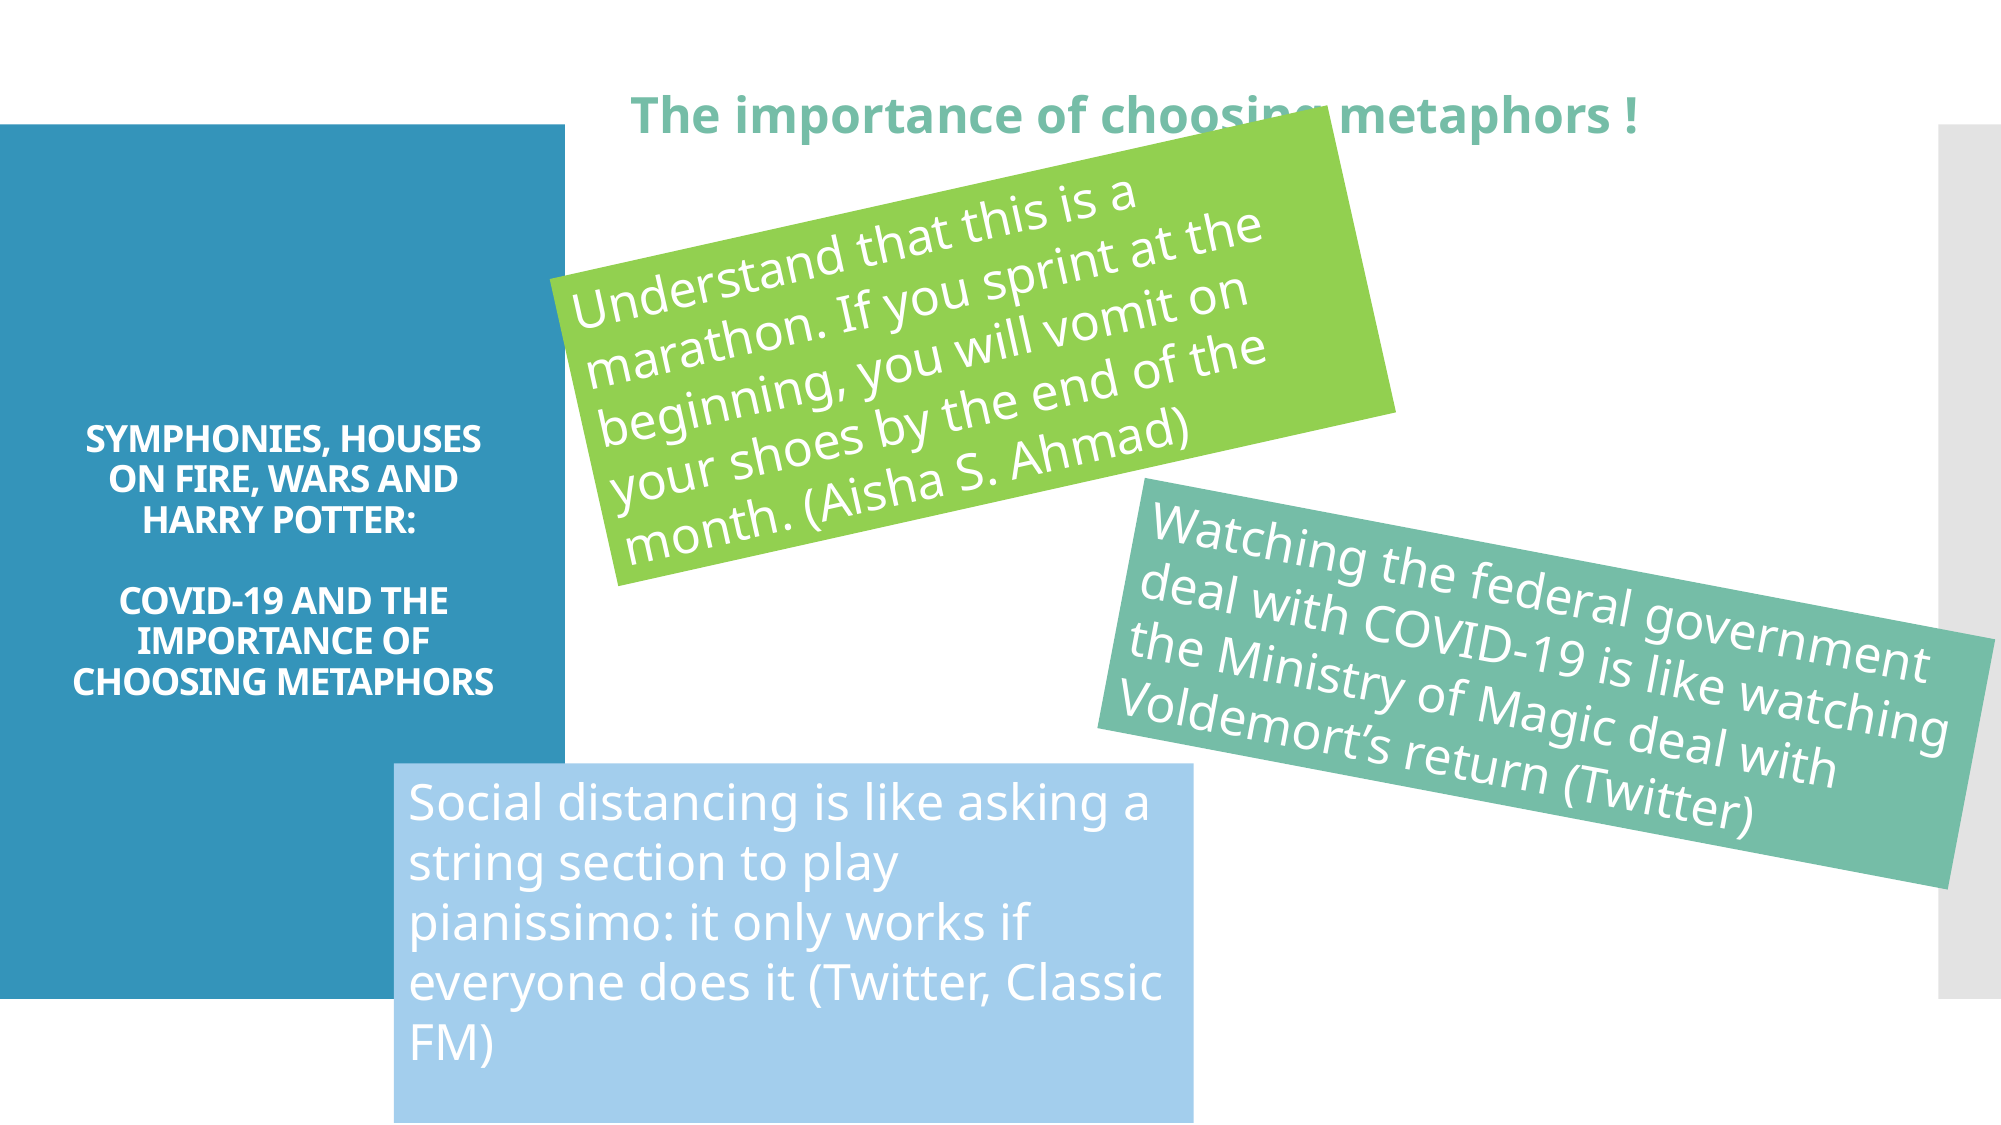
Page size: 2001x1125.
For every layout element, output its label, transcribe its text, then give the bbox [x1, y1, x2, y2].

text_box Social distancing is like asking a string section to play pianissimo: it only works if everyone does it (Twitter, Classic FM) [393, 763, 1194, 1123]
text_box Watching the federal government deal with COVID-19 is like watching the Ministry of Magic deal with Voldemort’s return (Twitter) [1097, 477, 1996, 890]
text_box Understand that this is a marathon. If you sprint at the beginning, you will vomit on your shoes by the end of the month. (Aisha S. Ahmad) [549, 105, 1397, 587]
list The importance of choosing metaphors ! [615, 70, 1816, 166]
title Symphonies, houses on fire, wars and Harry Potter: COVID-19 and the importance of choosing metaphors [41, 184, 525, 940]
